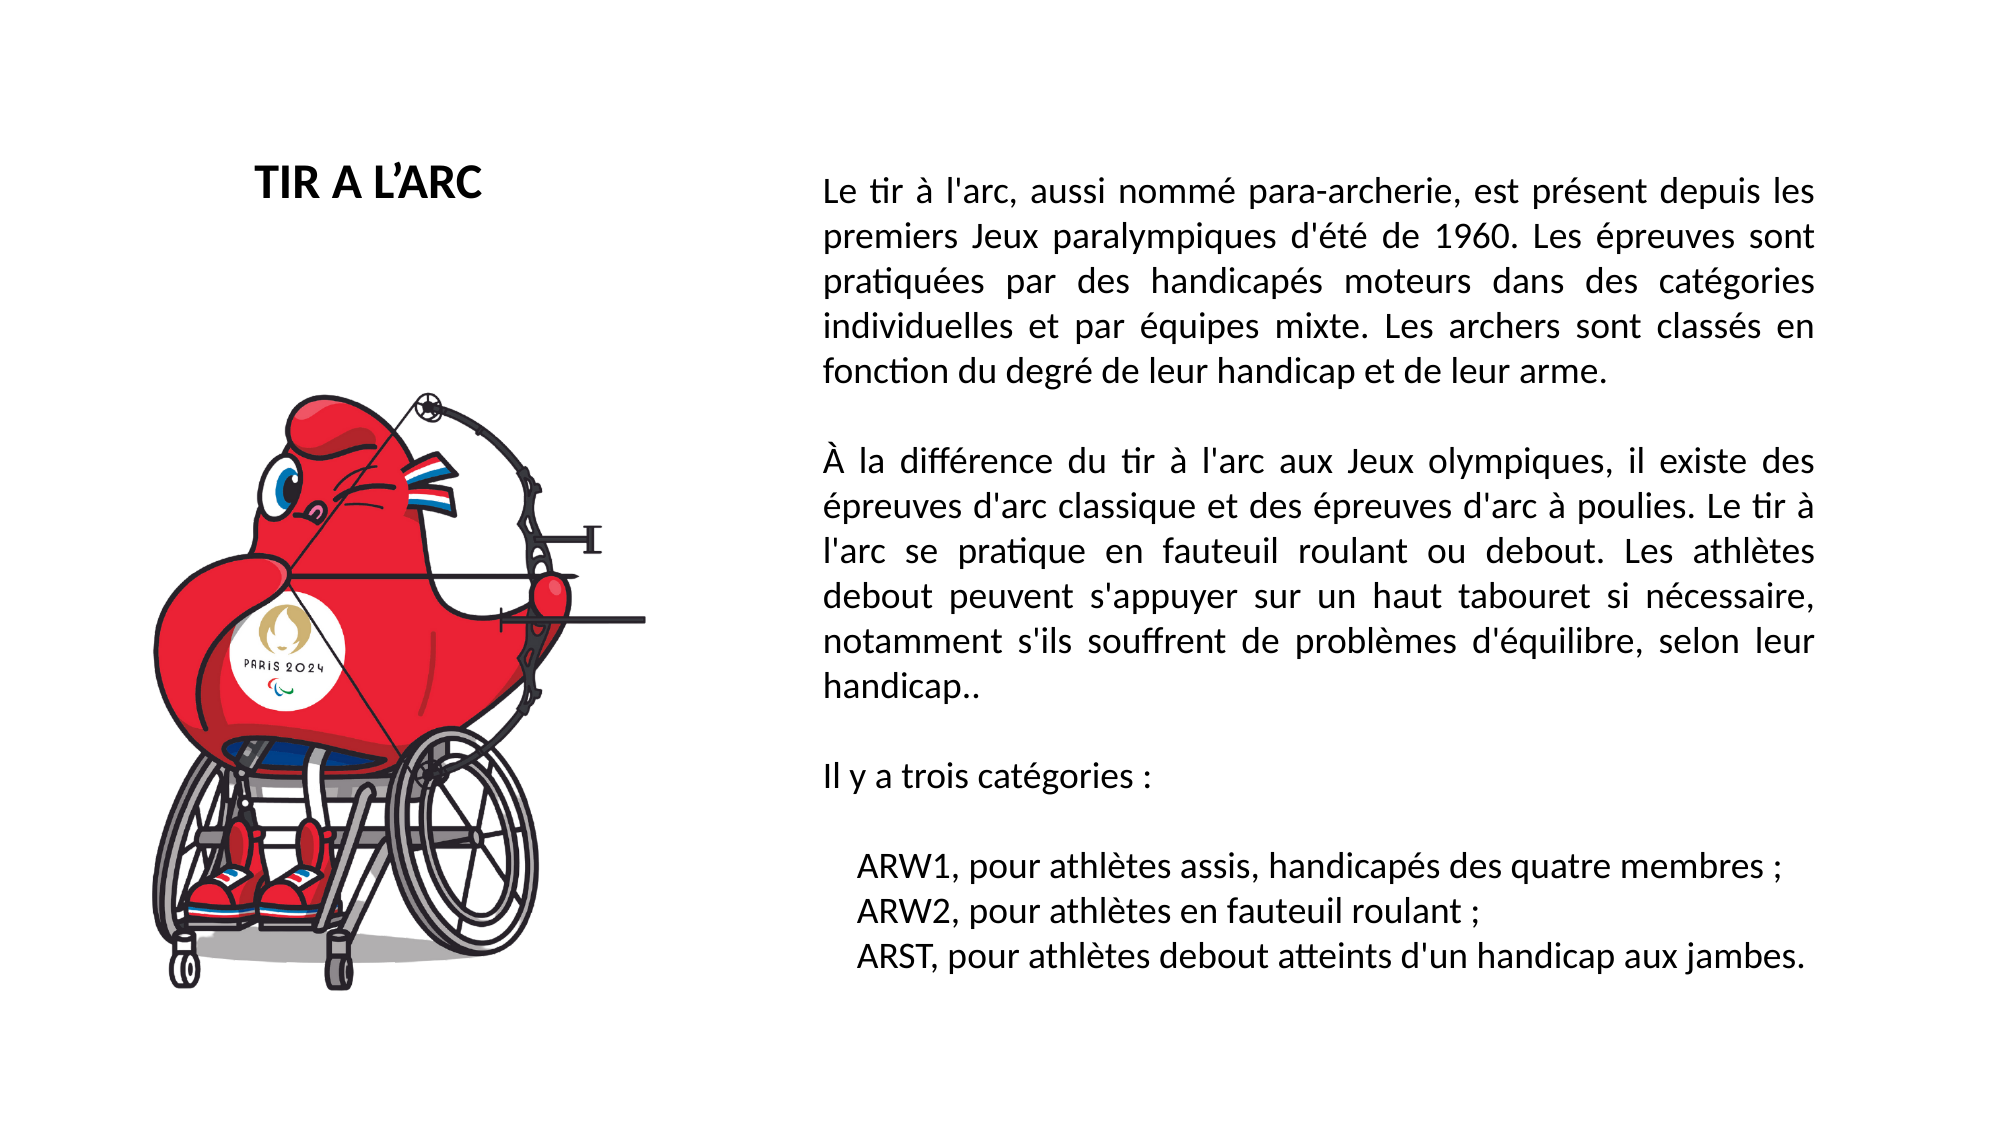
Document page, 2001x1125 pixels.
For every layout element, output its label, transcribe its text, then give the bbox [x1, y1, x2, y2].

text_box Le tir à l'arc, aussi nommé para-archerie, est présent depuis les premiers Jeux paralympiques d'été de 1960. Les épreuves sont pratiquées par des handicapés moteurs dans des catégories individuelles et par équipes mixte. Les archers sont classés en fonction du degré de leur handicap et de leur arme. À la différence du tir à l'arc aux Jeux olympiques, il existe des épreuves d'arc classique et des épreuves d'arc à poulies. Le tir à l'arc se pratique en fauteuil roulant ou debout. Les athlètes debout peuvent s'appuyer sur un haut tabouret si nécessaire, notamment s'ils souffrent de problèmes d'équilibre, selon leur handicap.. Il y a trois catégories : ARW1, pour athlètes assis, handicapés des quatre membres ; ARW2, pour athlètes en fauteuil roulant ; ARST, pour athlètes debout atteints d'un handicap aux jambes. [808, 158, 1831, 984]
text_box TIR A L’ARC [168, 141, 568, 216]
picture [53, 335, 766, 1048]
